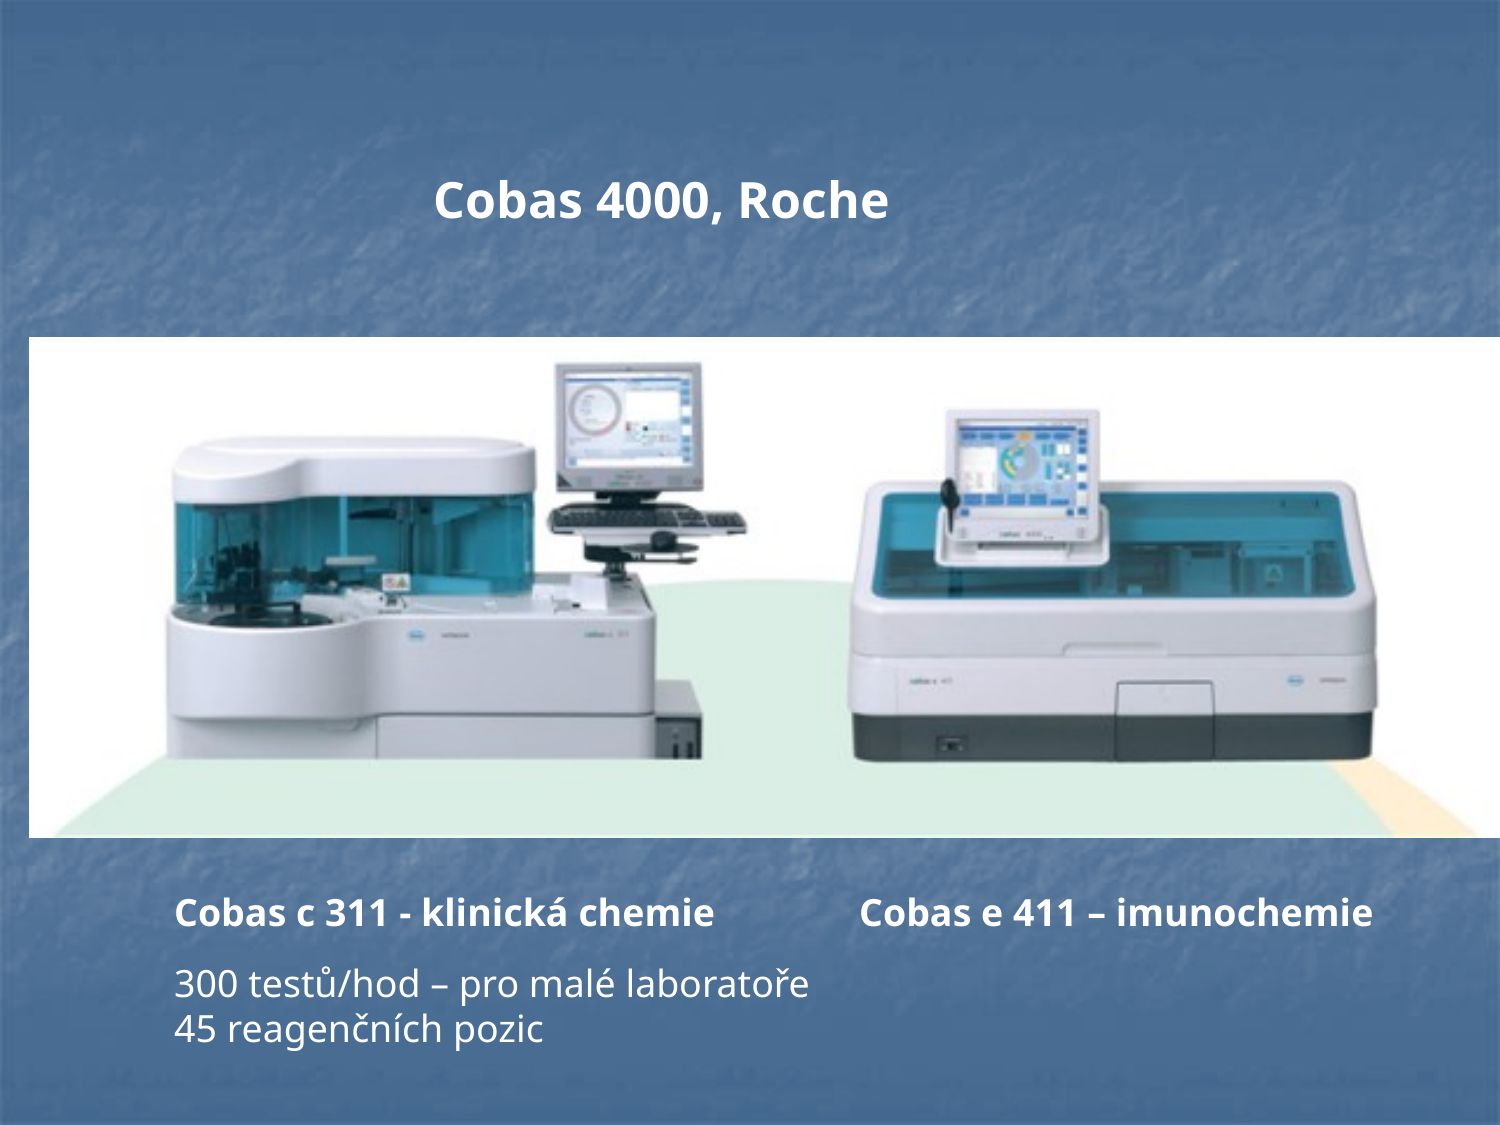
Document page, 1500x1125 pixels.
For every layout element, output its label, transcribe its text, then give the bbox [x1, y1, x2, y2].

text_box Cobas e 411 – imunochemie [844, 881, 1500, 942]
text_box Cobas c 311 - klinická chemie [159, 881, 814, 942]
picture [29, 337, 1500, 838]
text_box 300 testů/hod – pro malé laboratoře 45 reagenčních pozic [159, 952, 1500, 1057]
text_box Cobas 4000, Roche [419, 160, 1173, 236]
